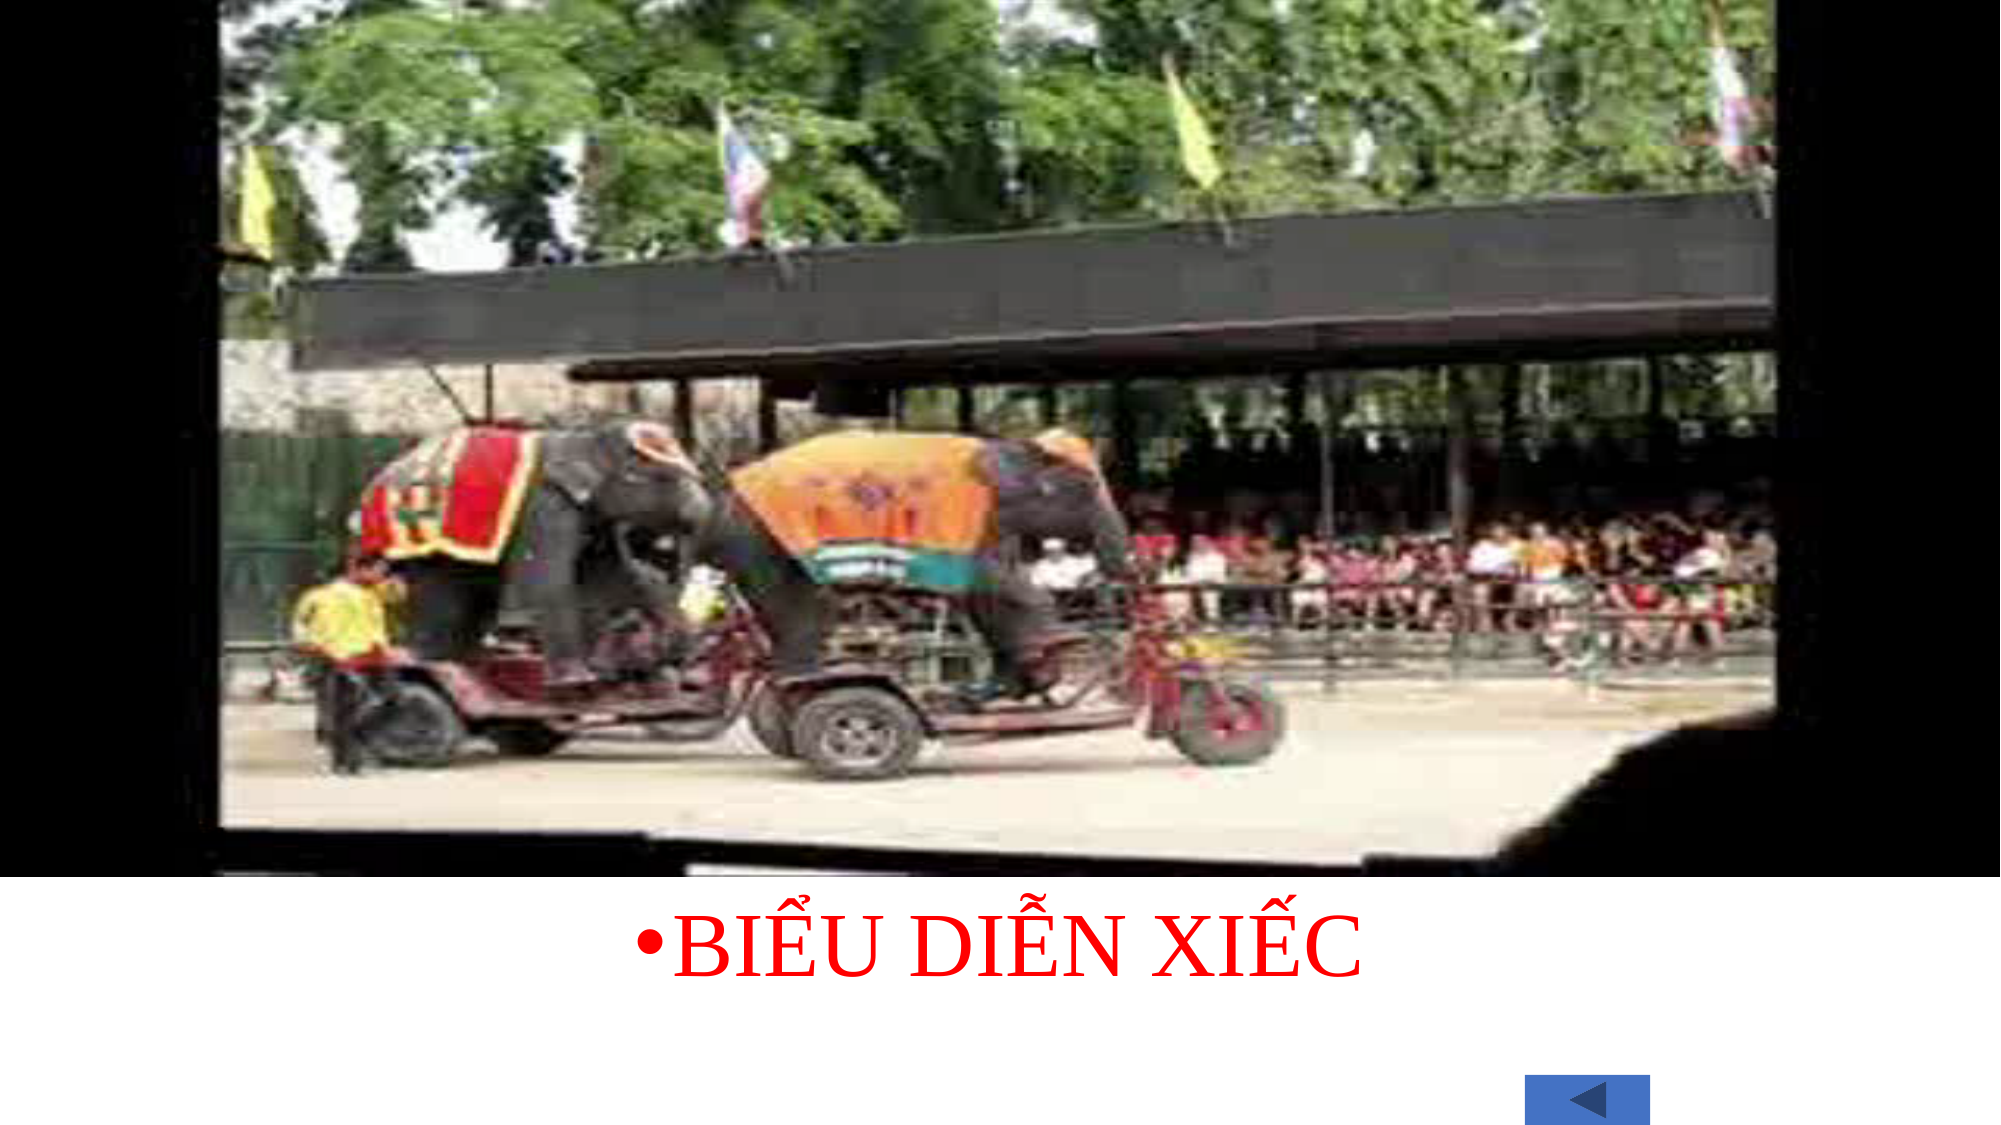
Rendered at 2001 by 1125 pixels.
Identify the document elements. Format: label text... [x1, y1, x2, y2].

text_box [1524, 1074, 1651, 1125]
list BIỂU DIỄN XIẾC [137, 889, 1863, 1118]
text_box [0, 0, 2000, 878]
